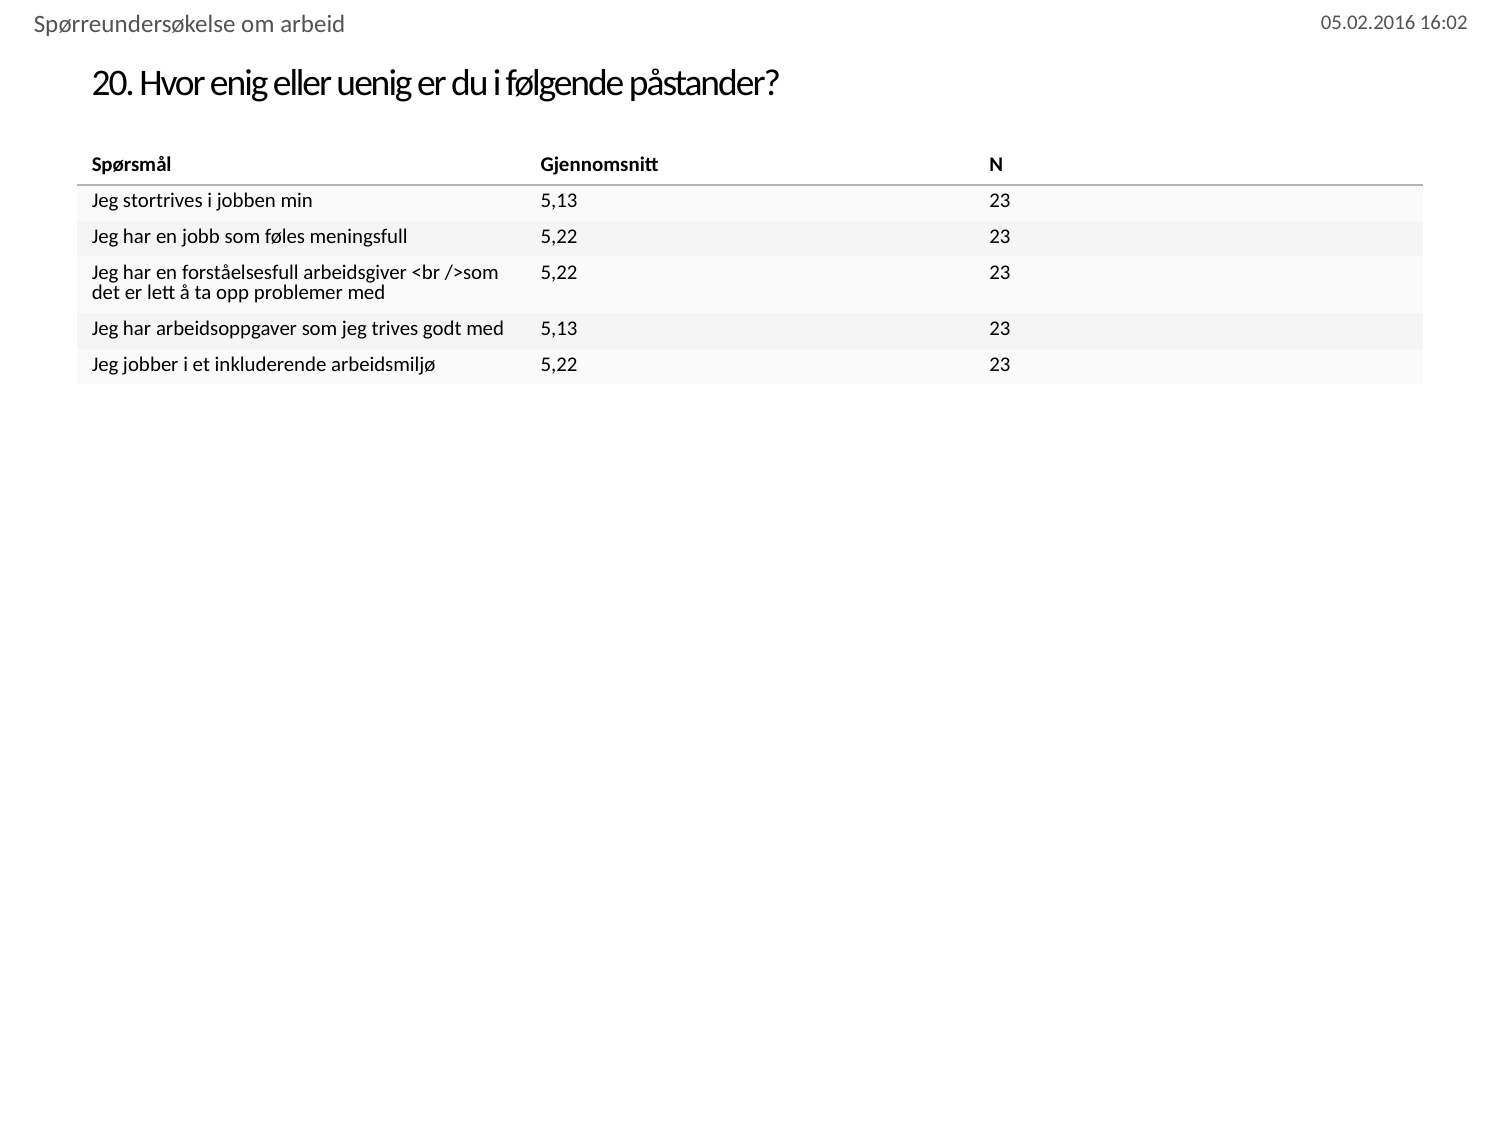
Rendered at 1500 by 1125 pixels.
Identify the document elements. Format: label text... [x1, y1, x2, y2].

table_cell 5,22 [526, 349, 974, 384]
table_cell Jeg har en forståelsesfull arbeidsgiver <br />som det er lett å ta opp problemer med [77, 256, 526, 313]
table_cell Jeg har arbeidsoppgaver som jeg trives godt med [77, 313, 526, 349]
table_cell 23 [974, 256, 1423, 313]
table_header Gjennomsnitt [526, 149, 974, 184]
table_cell 5,22 [526, 256, 974, 313]
table_cell Jeg jobber i et inkluderende arbeidsmiljø [77, 349, 526, 384]
table_cell 23 [974, 349, 1423, 384]
table_header N [974, 149, 1423, 184]
table_header Spørsmål [77, 149, 526, 184]
table_cell 5,13 [526, 186, 974, 221]
table_cell 23 [974, 313, 1423, 349]
title 20. Hvor enig eller uenig er du i følgende påstander? [76, 38, 1427, 126]
table_cell 23 [974, 186, 1423, 221]
table_cell Jeg stortrives i jobben min [77, 186, 526, 221]
table_cell Jeg har en jobb som føles meningsfull [77, 221, 526, 256]
table_cell 5,22 [526, 221, 974, 256]
table_cell 23 [974, 221, 1423, 256]
list Spørreundersøkelse om arbeid [0, 0, 1500, 38]
table_cell 5,13 [526, 313, 974, 349]
